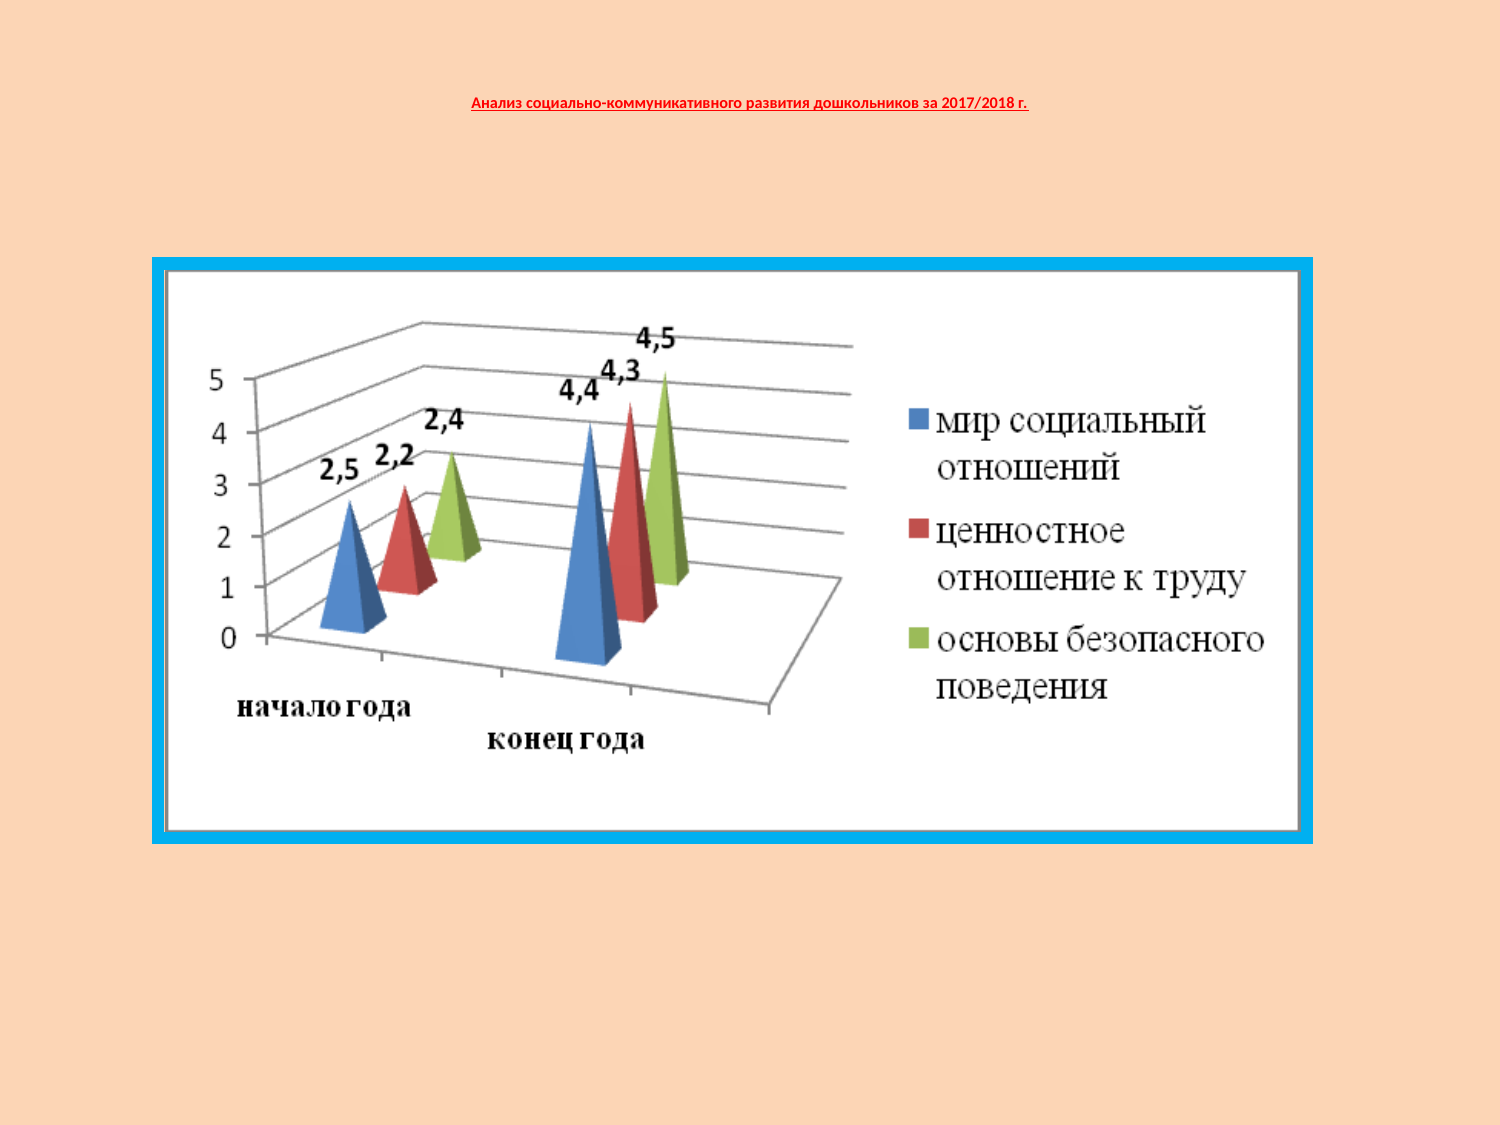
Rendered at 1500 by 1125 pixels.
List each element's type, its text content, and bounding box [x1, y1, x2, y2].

title Анализ социально-коммуникативного развития дошкольников за 2017/2018 г. [75, 45, 1425, 153]
picture [165, 271, 1300, 831]
